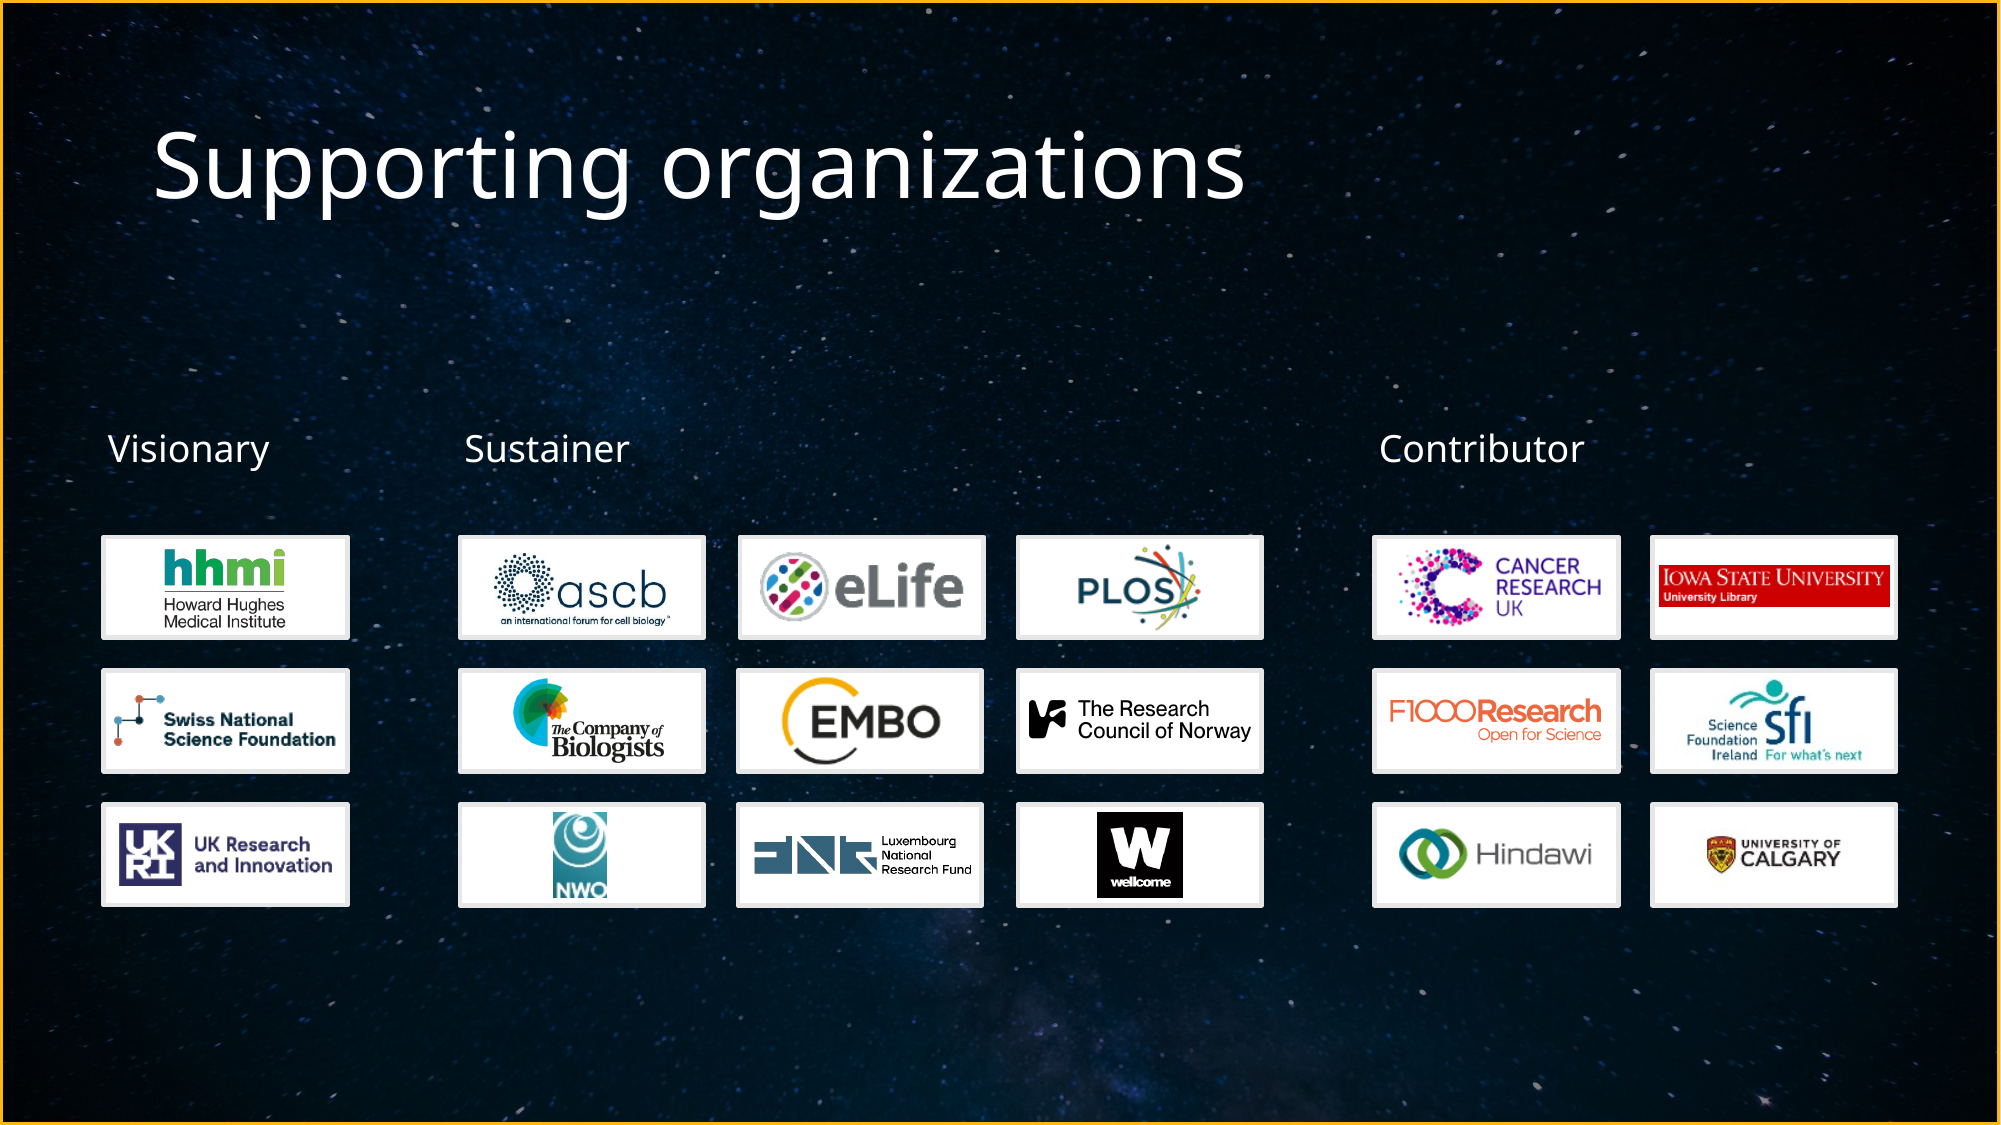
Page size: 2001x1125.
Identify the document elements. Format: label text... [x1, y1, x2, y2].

text_box Sustainer [460, 420, 716, 474]
text_box [460, 536, 704, 638]
text_box [740, 536, 984, 638]
text_box [1374, 670, 1619, 772]
text_box [460, 804, 704, 906]
title Supporting organizations [137, 59, 1863, 278]
text_box [1652, 536, 1897, 638]
text_box [738, 670, 982, 772]
text_box [1017, 804, 1262, 906]
text_box [103, 804, 348, 906]
text_box [1652, 670, 1897, 772]
text_box [738, 804, 982, 906]
text_box [1017, 536, 1262, 638]
text_box Visionary [103, 420, 313, 474]
text_box [460, 670, 704, 772]
text_box [1374, 536, 1619, 638]
text_box [1374, 804, 1619, 906]
text_box [103, 670, 348, 772]
text_box [1652, 804, 1897, 906]
picture [3, 3, 1997, 1122]
text_box [1017, 670, 1262, 772]
text_box Contributor [1374, 420, 1683, 474]
text_box [103, 536, 348, 638]
